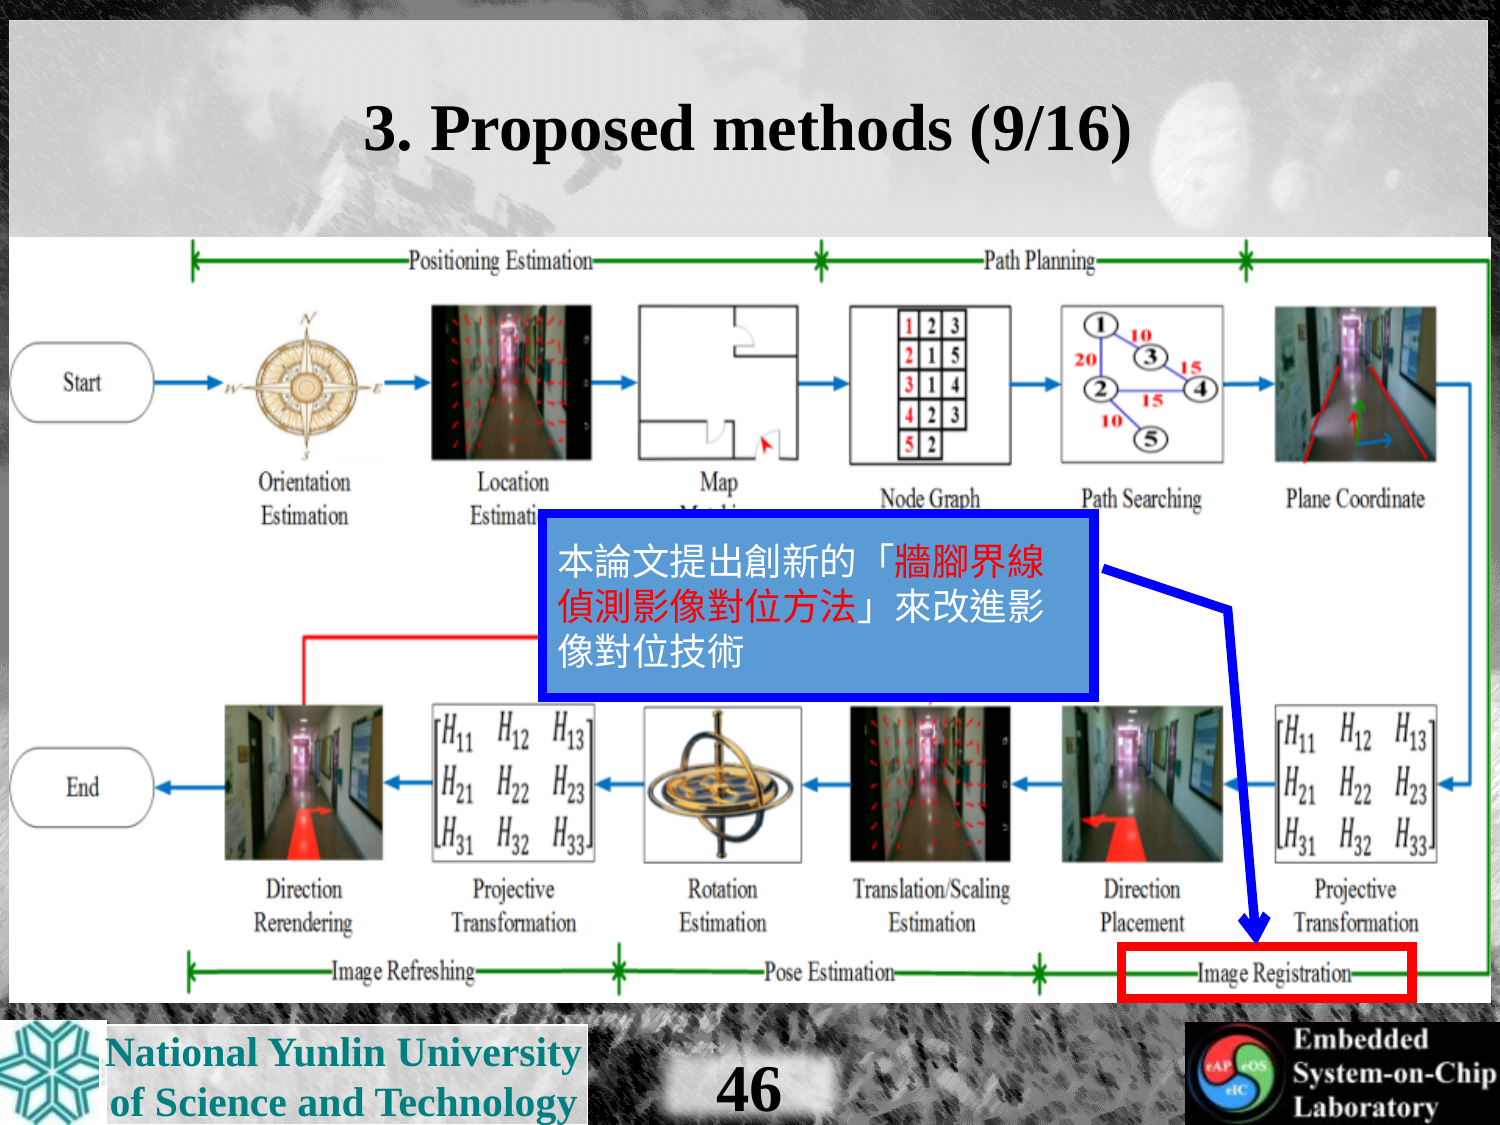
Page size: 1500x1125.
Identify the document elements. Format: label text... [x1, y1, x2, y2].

picture [0, 0, 1500, 1125]
title 3. Proposed methods (9/16) [9, 20, 1488, 237]
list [9, 237, 1491, 1003]
